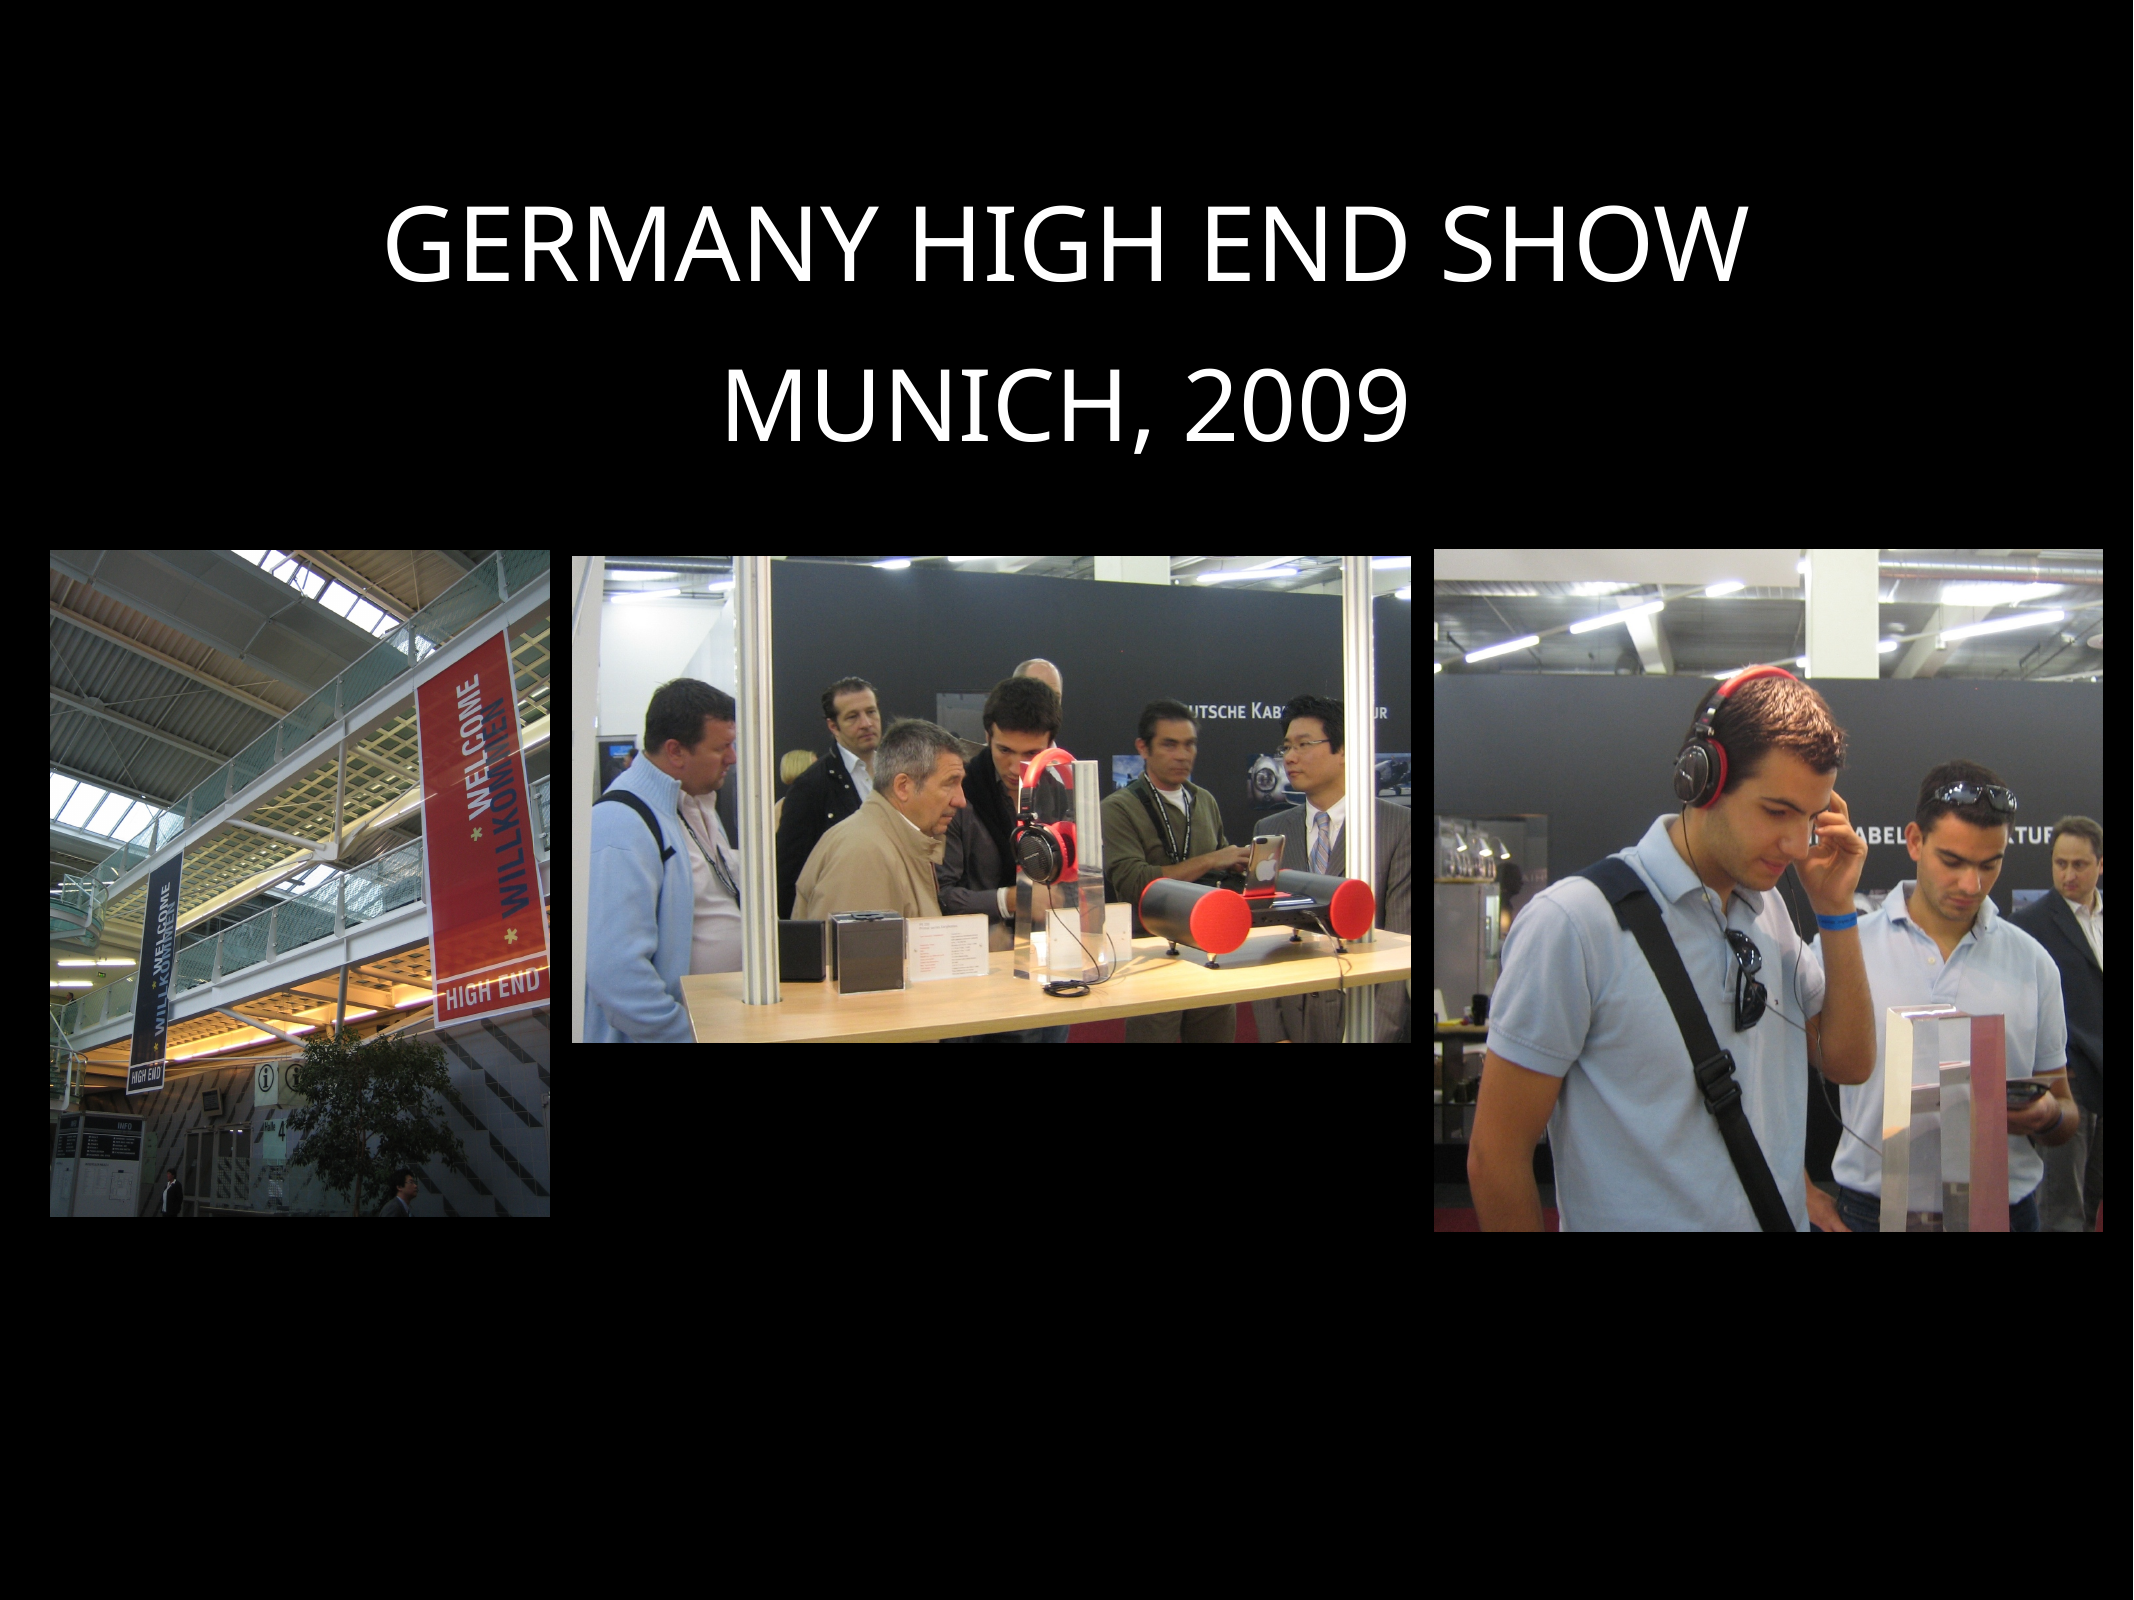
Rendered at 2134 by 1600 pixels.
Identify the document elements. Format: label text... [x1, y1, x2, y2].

picture [49, 549, 551, 1217]
title GERMANY HIGH END SHOW [114, 17, 2020, 462]
text_box MUNICH, 2009 [719, 340, 1413, 461]
picture [1433, 549, 2103, 1232]
picture [572, 555, 1411, 1044]
